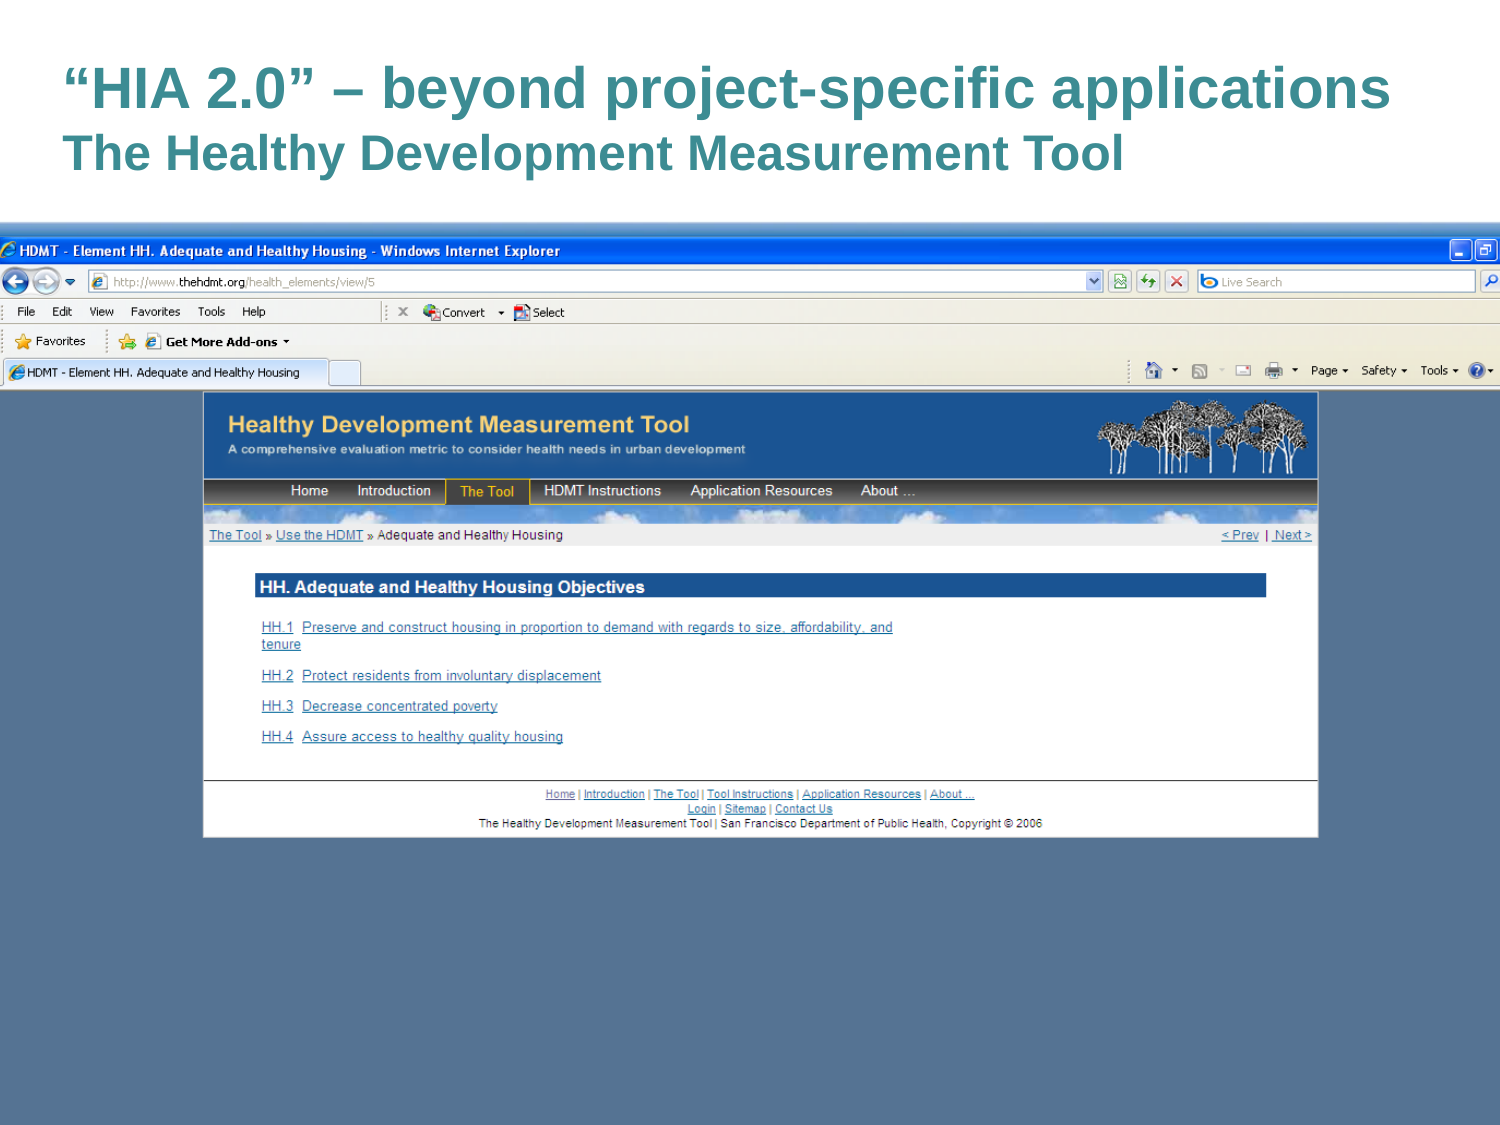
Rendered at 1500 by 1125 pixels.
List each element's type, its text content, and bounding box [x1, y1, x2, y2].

picture [0, 0, 1500, 237]
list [0, 237, 1500, 1125]
title “HIA 2.0” – beyond project-specific applications The Healthy Development Measurement Tool [62, 49, 1413, 188]
